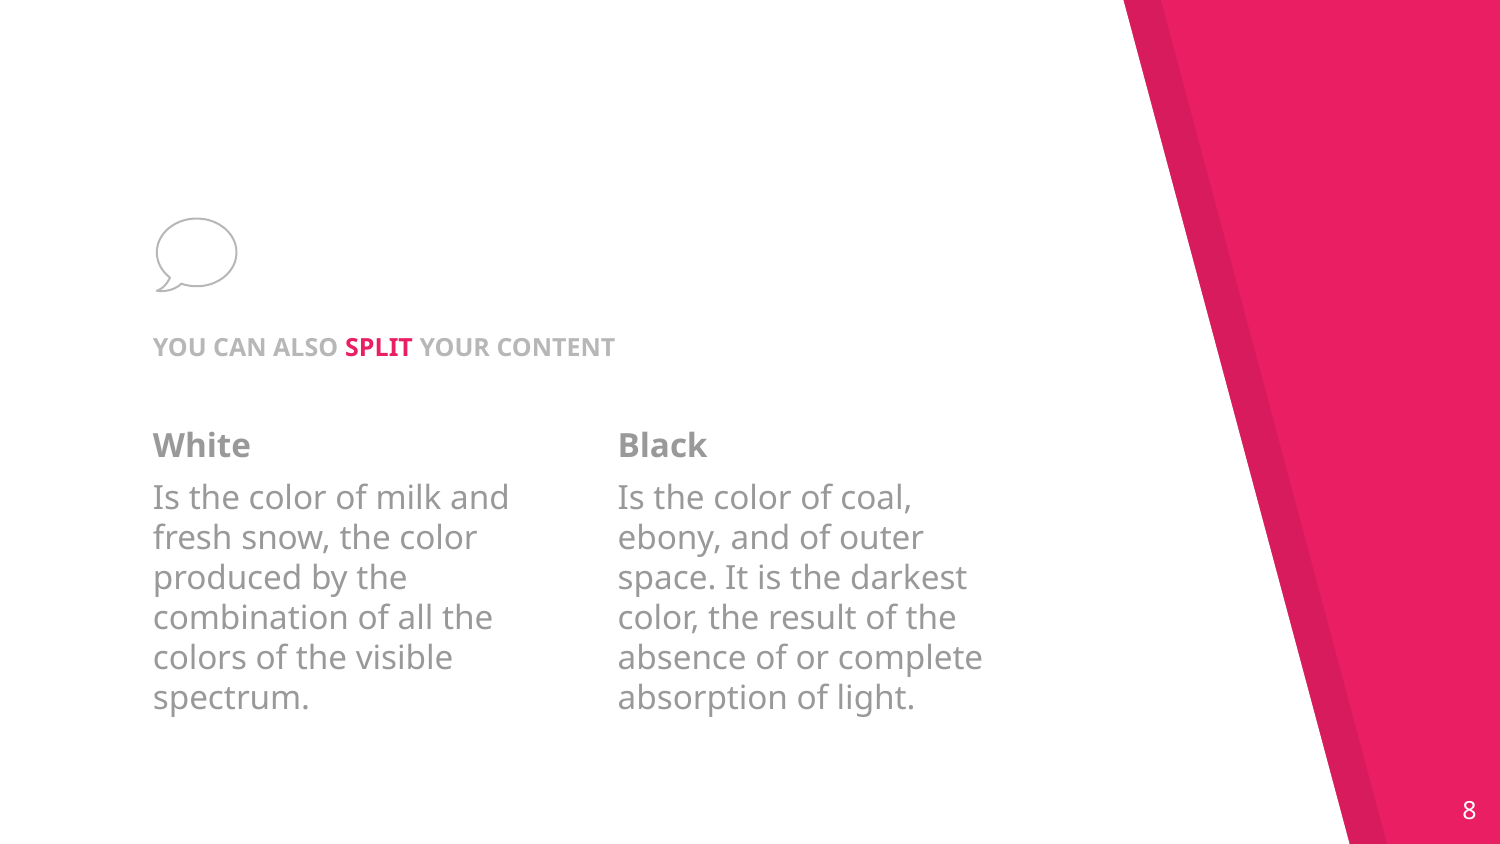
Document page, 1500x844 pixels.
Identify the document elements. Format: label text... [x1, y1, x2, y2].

title YOU CAN ALSO SPLIT YOUR CONTENT [137, 309, 926, 377]
slide_number ‹#› [1401, 779, 1492, 844]
list White Is the color of milk and fresh snow, the color produced by the combination of all the colors of the visible spectrum. [137, 408, 577, 808]
list Black Is the color of coal, ebony, and of outer space. It is the darkest color, the result of the absence of or complete absorption of light. [602, 408, 1041, 808]
